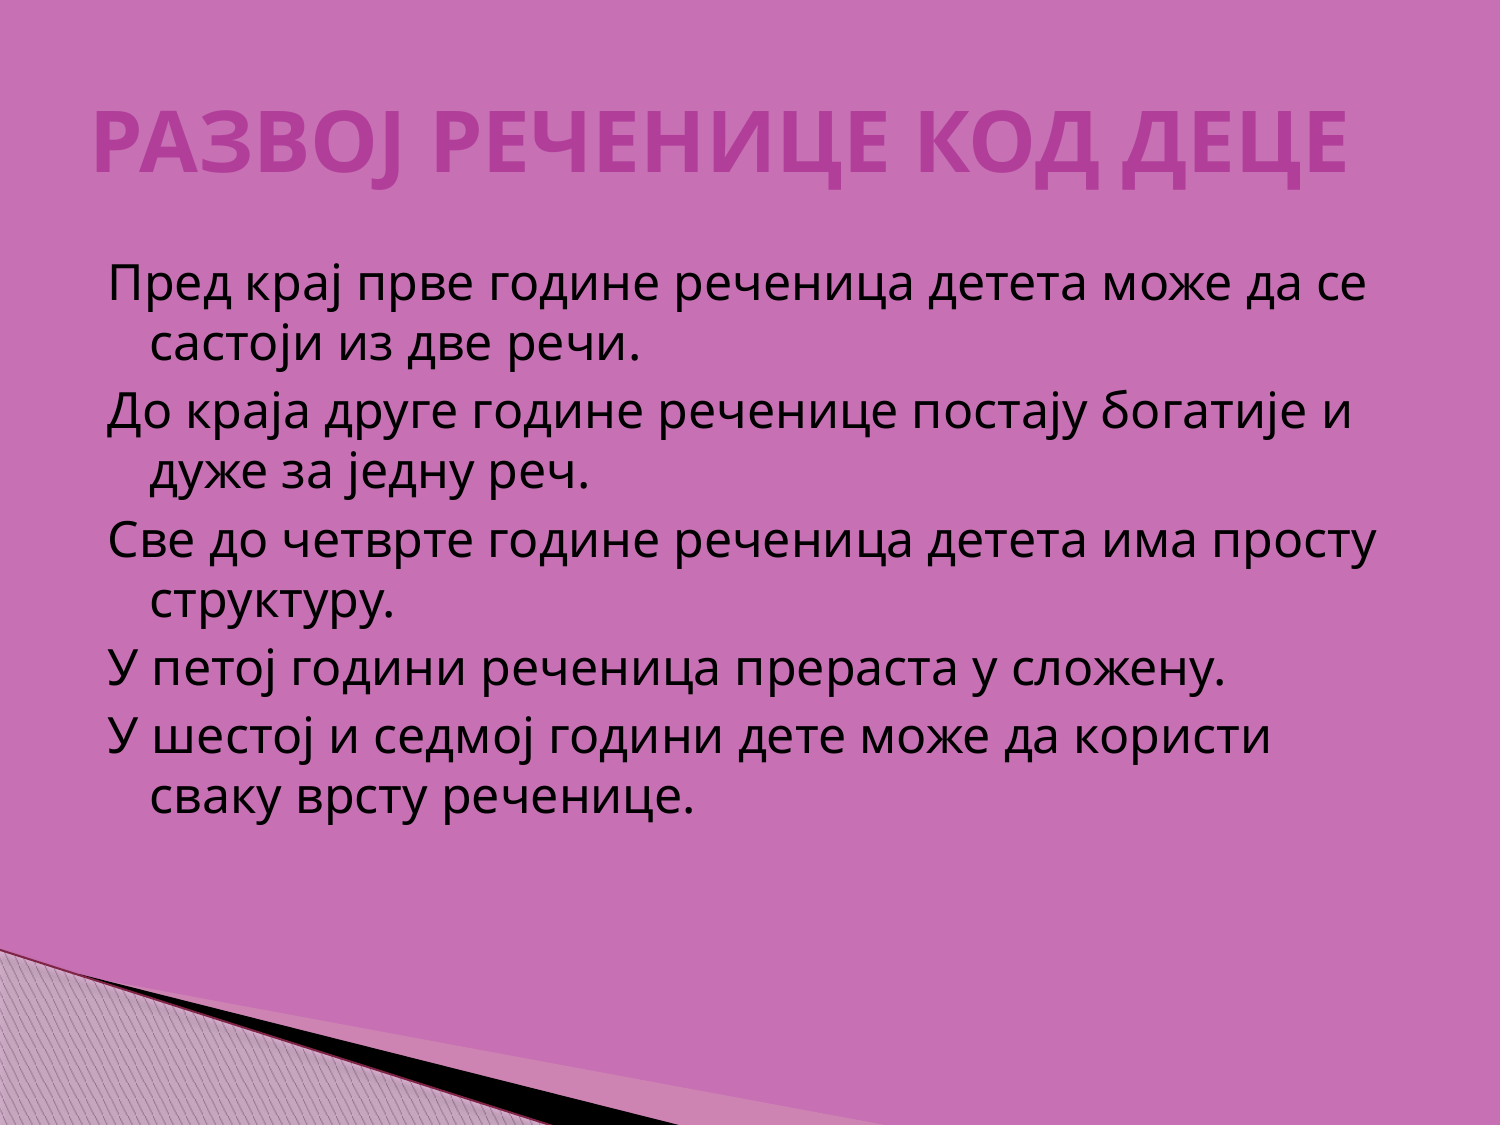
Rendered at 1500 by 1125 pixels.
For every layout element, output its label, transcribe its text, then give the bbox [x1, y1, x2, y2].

title РАЗВОЈ РЕЧЕНИЦЕ КОД ДЕЦЕ [75, 45, 1425, 233]
list Пред крај прве године реченица детета може да се састоји из две речи. До краја друге године реченице постају богатије и дуже за једну реч. Све до четврте године реченица детета има просту структуру. У петој години реченица прераста у сложену. У шестој и седмој години дете може да користи сваку врсту реченице. [75, 243, 1425, 986]
